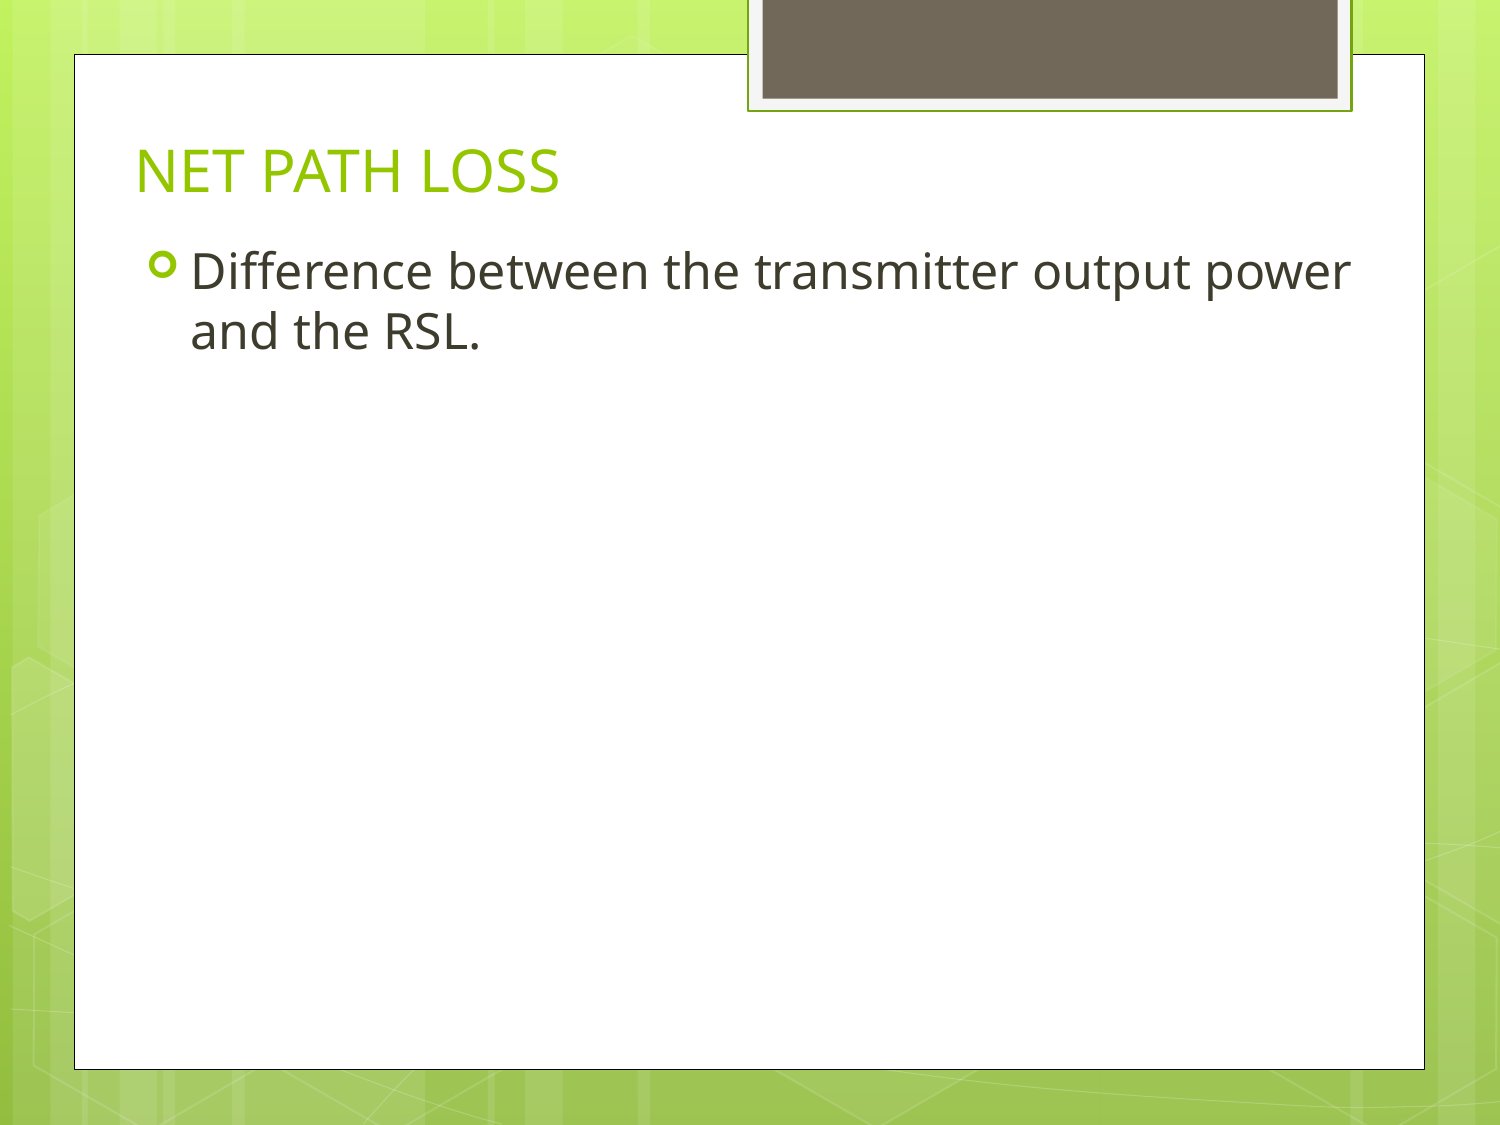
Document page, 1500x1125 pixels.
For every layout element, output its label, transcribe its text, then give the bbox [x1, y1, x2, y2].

list Difference between the transmitter output power and the RSL. [119, 231, 1383, 983]
title NET PATH LOSS [119, 125, 1383, 213]
